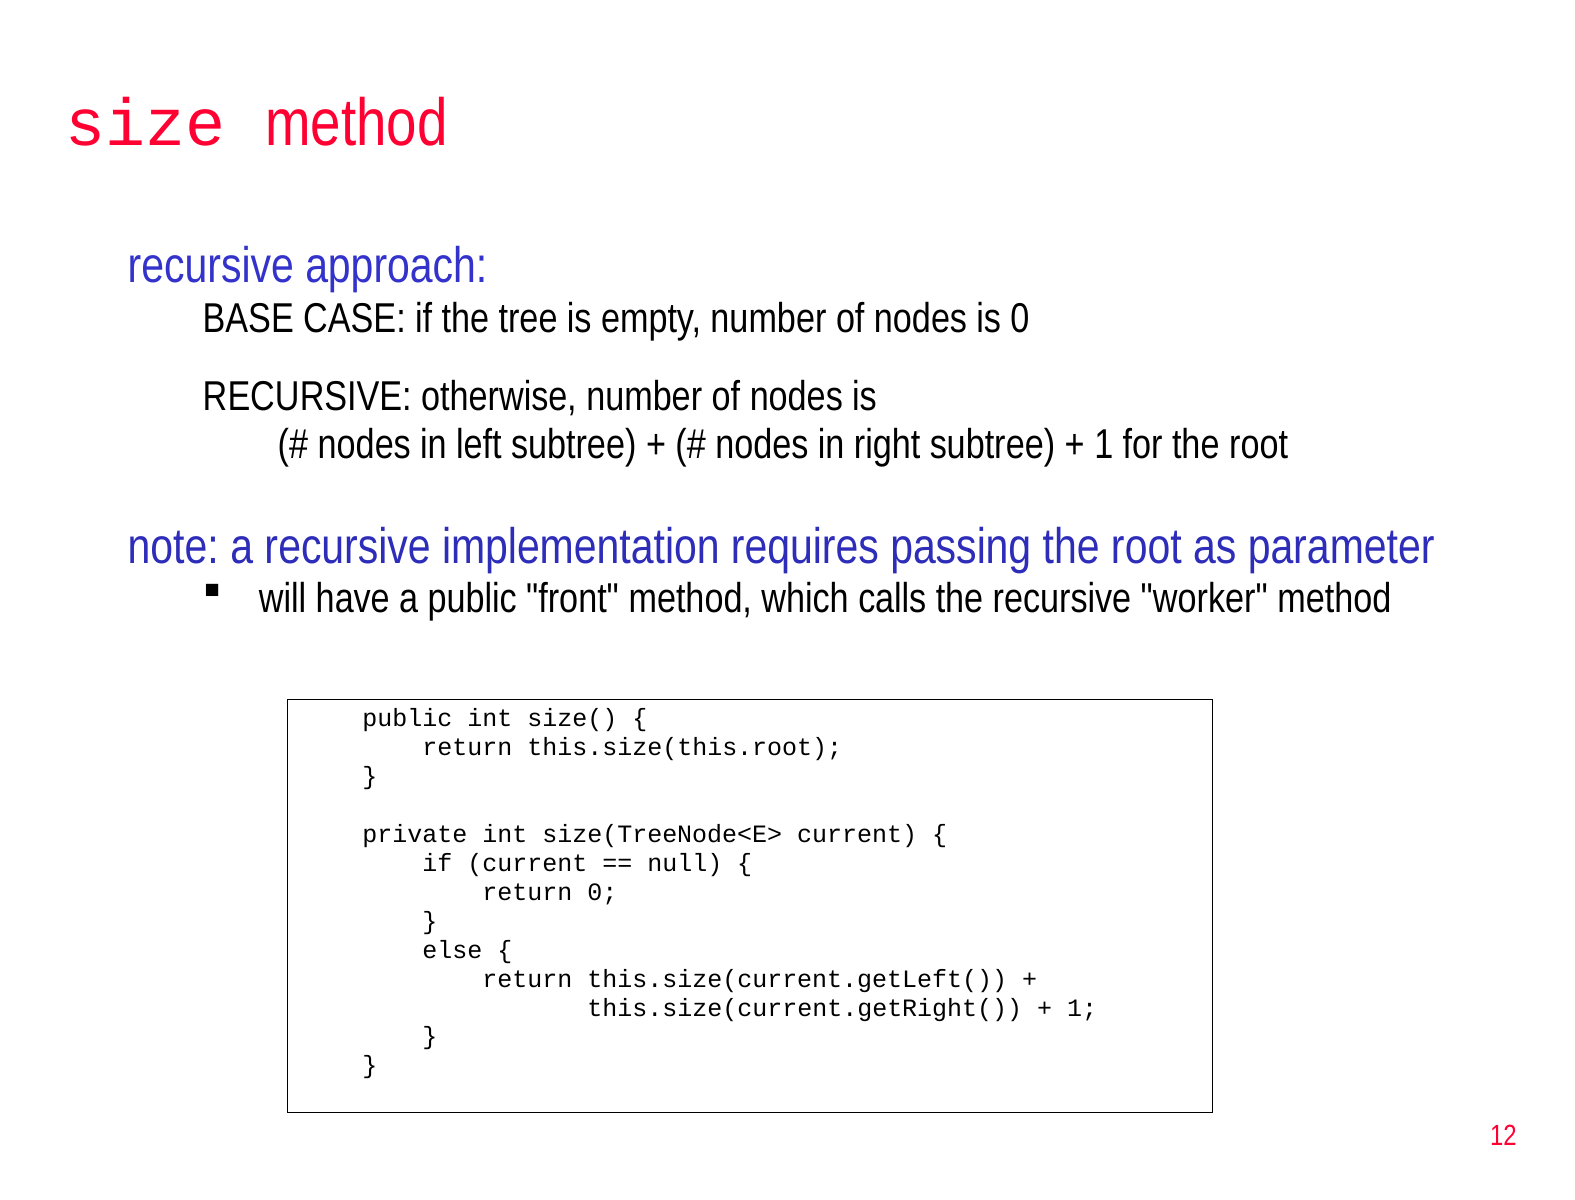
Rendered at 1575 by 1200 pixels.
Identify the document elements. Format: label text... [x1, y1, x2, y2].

text_box recursive approach: BASE CASE: if the tree is empty, number of nodes is 0 RECURSIVE: otherwise, number of nodes is (# nodes in left subtree) + (# nodes in right subtree) + 1 for the root note: a recursive implementation requires passing the root as parameter will have a public "front" method, which calls the recursive "worker" method [112, 224, 1513, 650]
list public int size() { return this.size(this.root); } private int size(TreeNode<E> current) { if (current == null) { return 0; } else { return this.size(current.getLeft()) + this.size(current.getRight()) + 1; } } [287, 699, 1213, 1113]
slide_number 12 [1203, 1092, 1532, 1174]
title size method [50, 62, 1538, 175]
